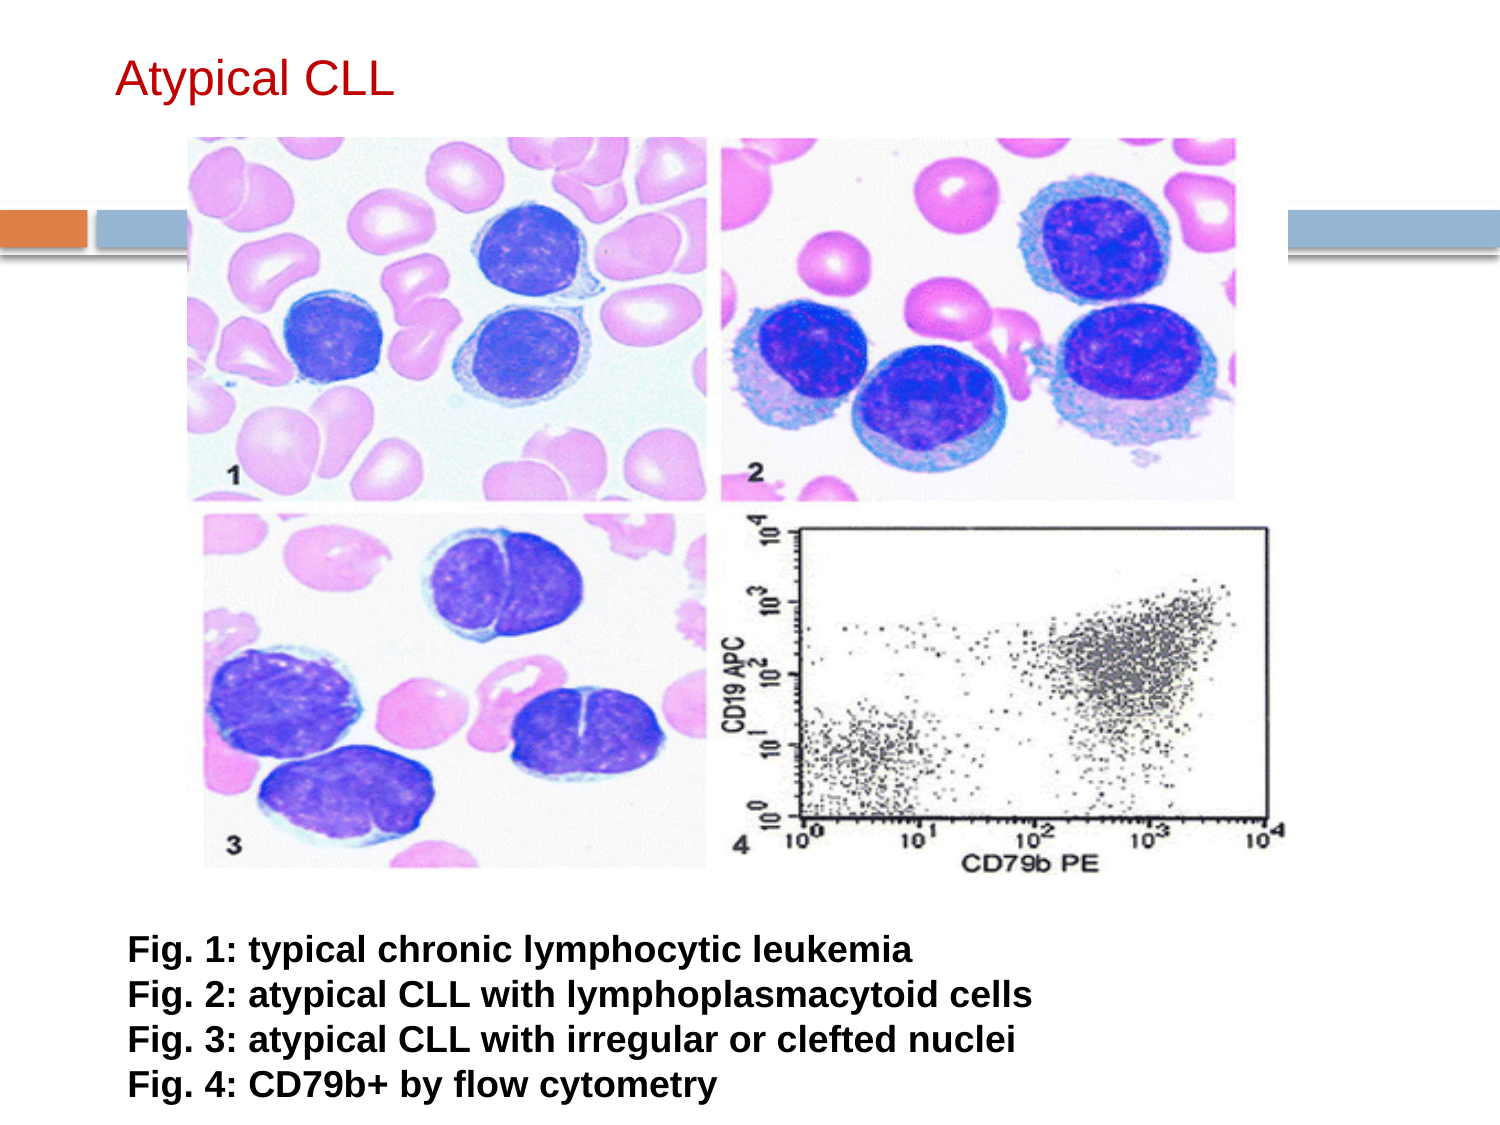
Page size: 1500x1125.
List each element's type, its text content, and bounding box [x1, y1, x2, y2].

title Atypical CLL [100, 37, 1438, 113]
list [187, 137, 1288, 876]
text_box Fig. 1: typical chronic lymphocytic leukemia Fig. 2: atypical CLL with lymphoplasmacytoid cells Fig. 3: atypical CLL with irregular or clefted nuclei Fig. 4: CD79b+ by flow cytometry [112, 917, 1450, 1112]
